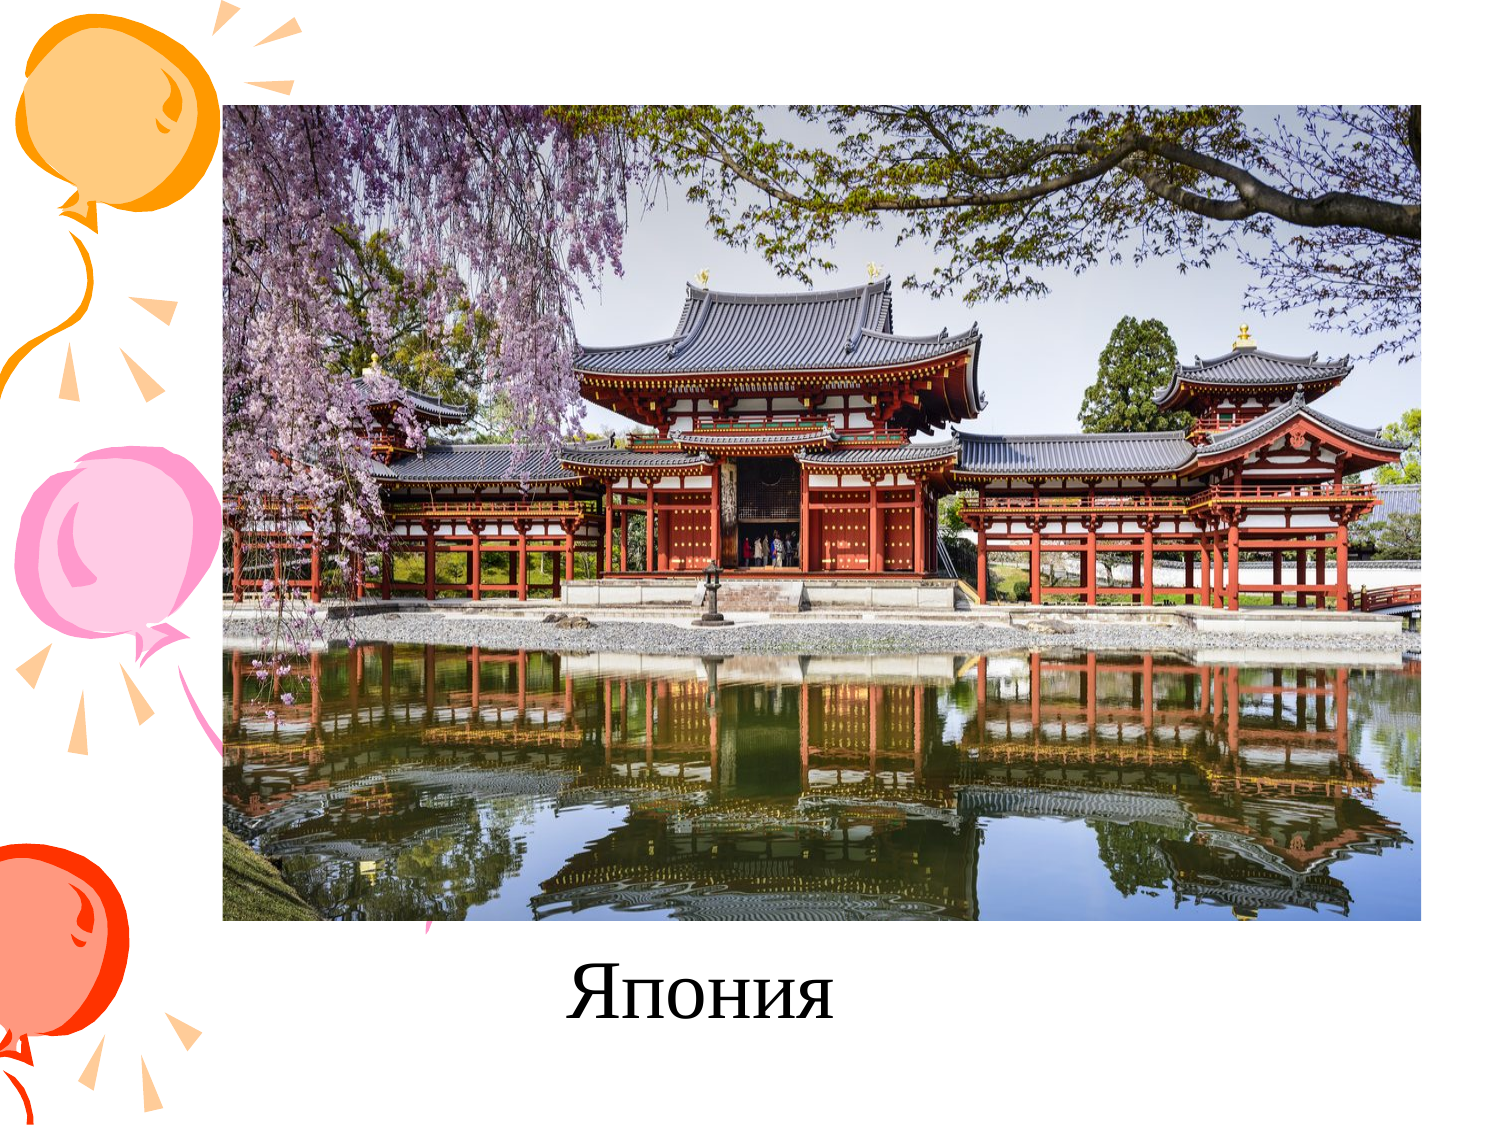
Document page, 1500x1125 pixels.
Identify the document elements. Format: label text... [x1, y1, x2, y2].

text_box Япония [381, 929, 1020, 1075]
picture [222, 105, 1422, 921]
